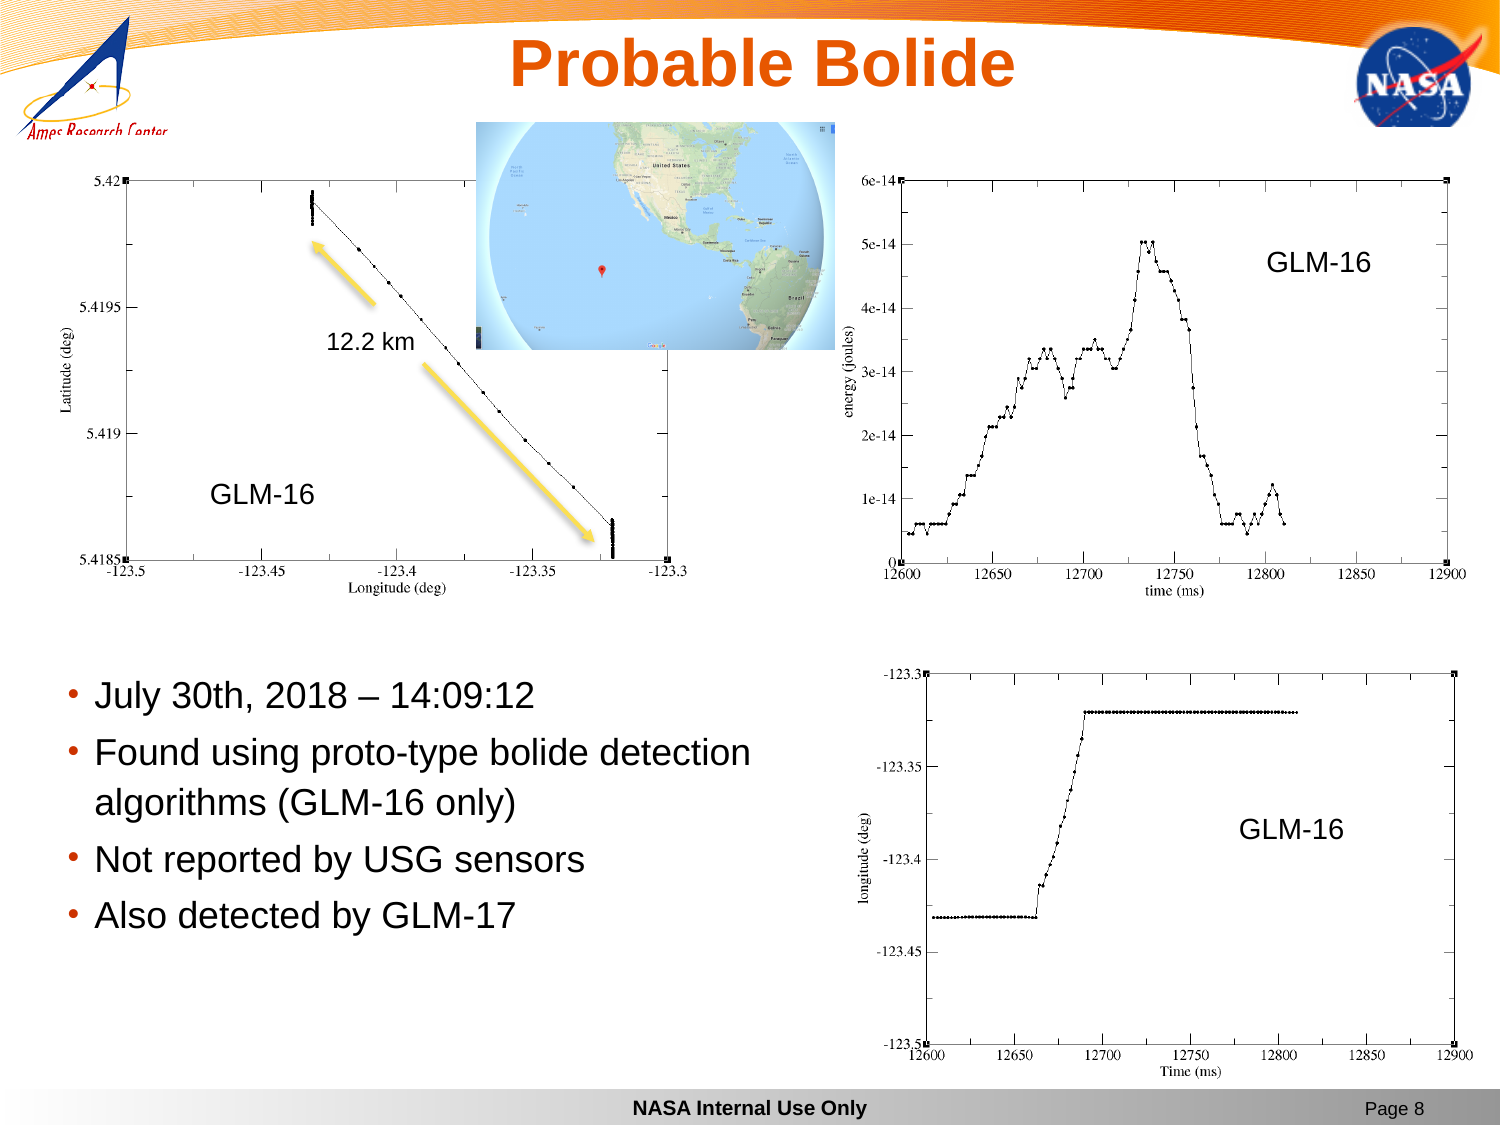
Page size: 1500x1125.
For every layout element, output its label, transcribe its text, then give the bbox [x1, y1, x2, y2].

title Probable Bolide [172, 37, 1355, 133]
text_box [311, 240, 376, 306]
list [51, 134, 705, 614]
text_box July 30th, 2018 – 14:09:12 Found using proto-type bolide detection algorithms (GLM-16 only) Not reported by USG sensors Also detected by GLM-17 [51, 659, 813, 1041]
picture [0, 0, 1500, 142]
footer NASA Internal Use Only [324, 1087, 1176, 1125]
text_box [422, 363, 595, 543]
picture [476, 122, 1500, 1081]
